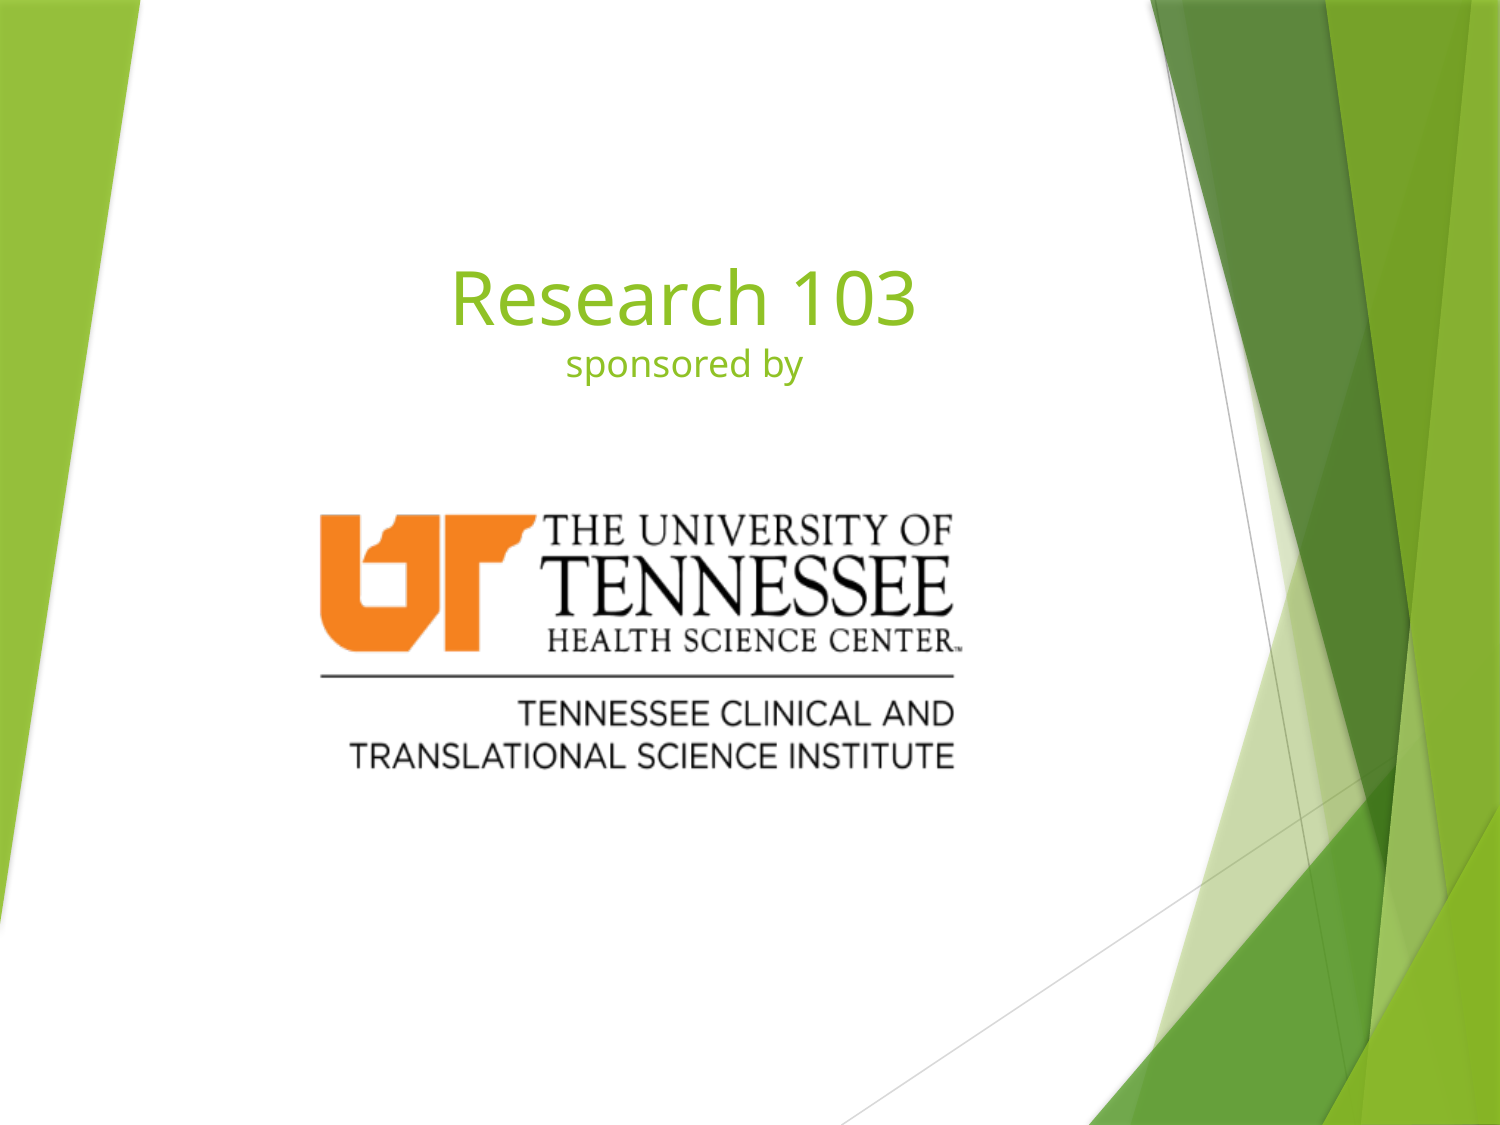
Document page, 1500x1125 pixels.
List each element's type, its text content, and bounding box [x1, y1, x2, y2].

title Research 103 sponsored by [174, 166, 1195, 393]
picture [259, 432, 1024, 859]
